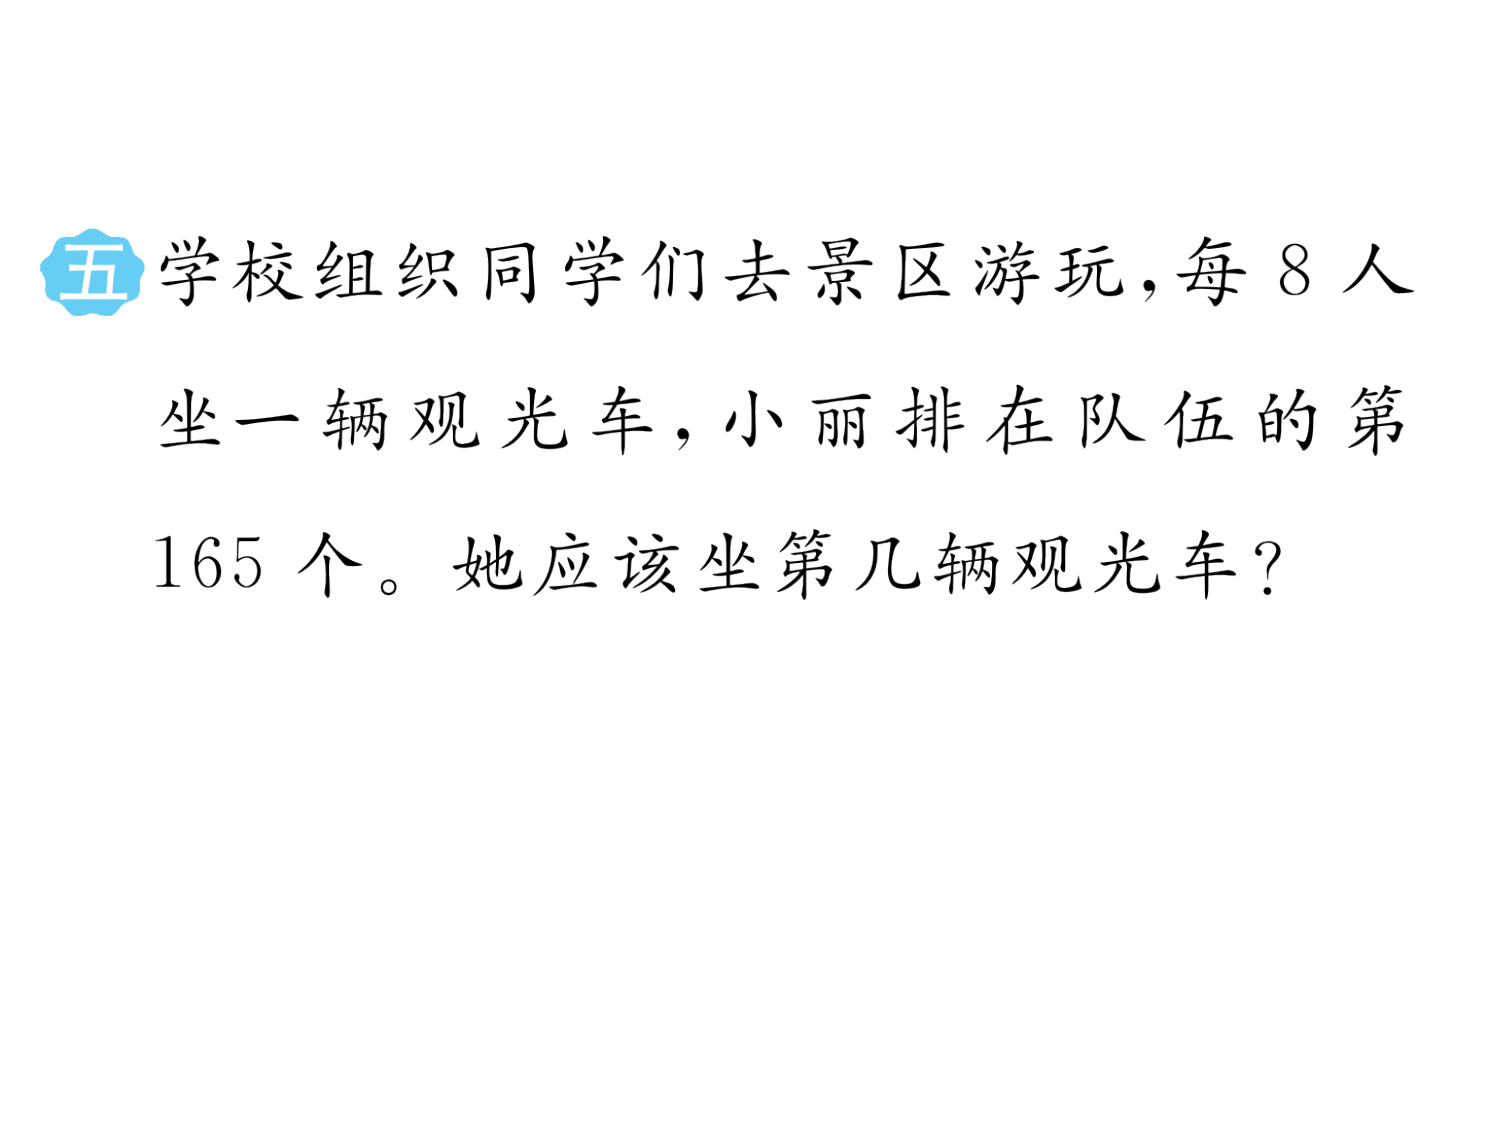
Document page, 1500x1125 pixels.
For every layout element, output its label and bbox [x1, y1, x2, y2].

picture [35, 177, 1453, 1120]
